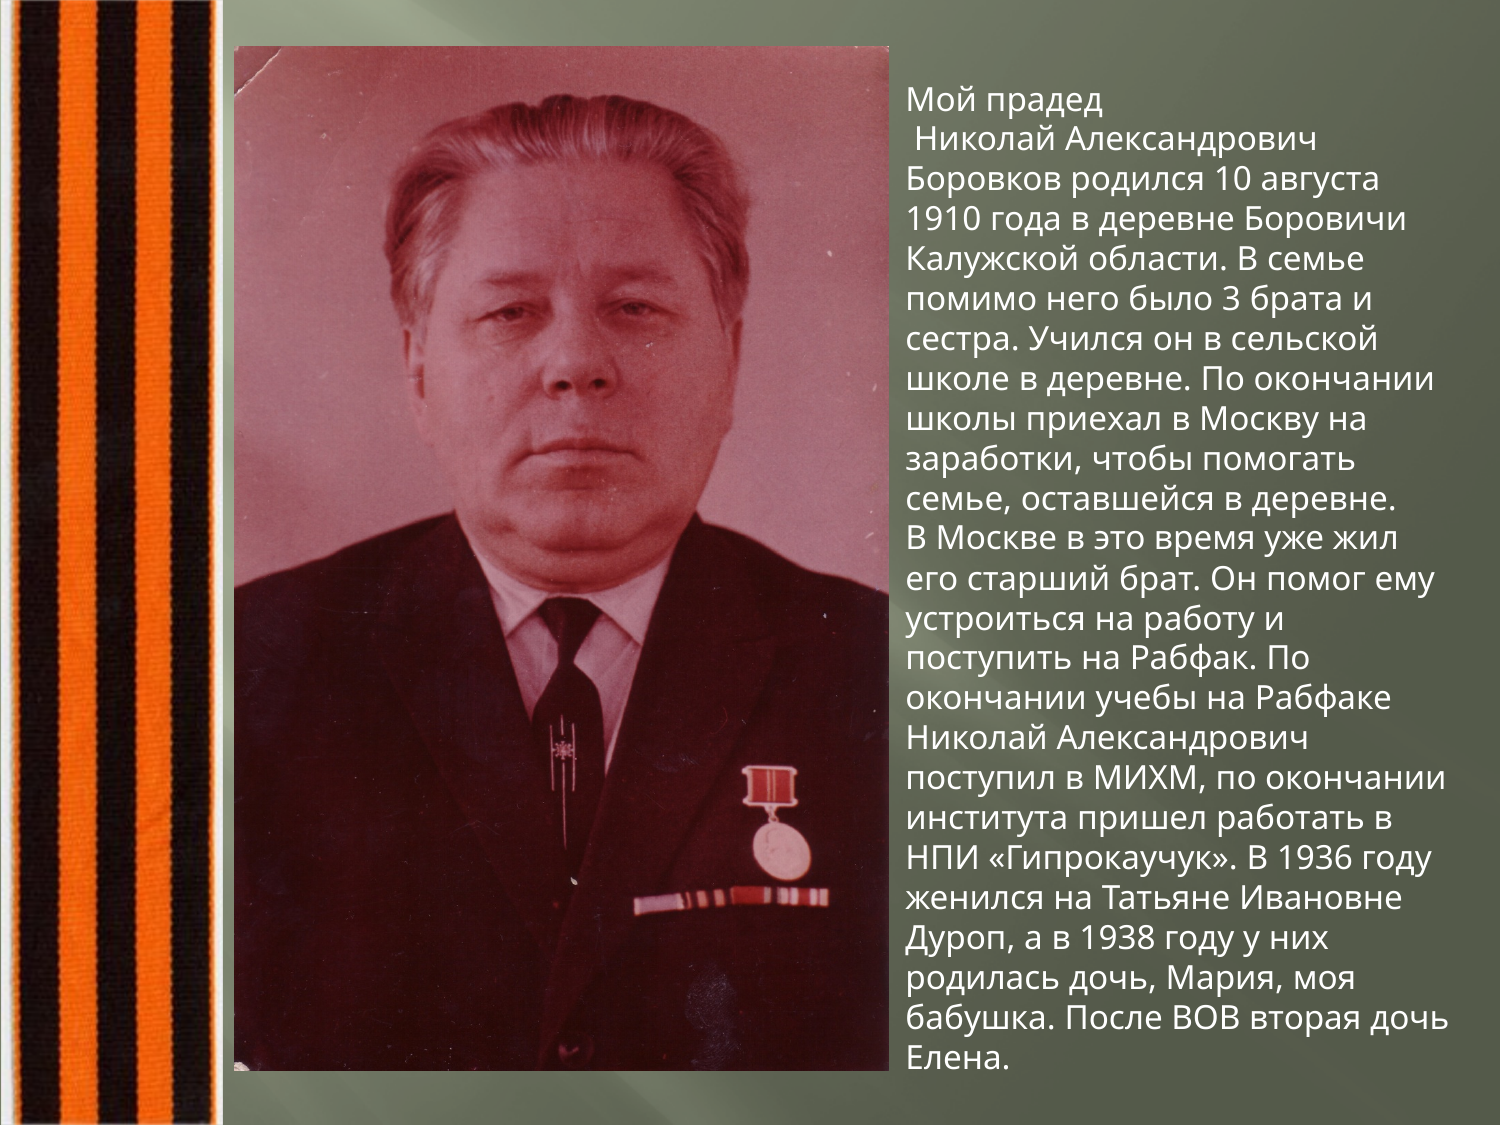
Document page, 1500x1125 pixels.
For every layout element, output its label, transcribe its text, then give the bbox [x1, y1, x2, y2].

text_box Мой прадед Николай Александрович Боровков родился 10 августа 1910 года в деревне Боровичи Калужской области. В семье помимо него было 3 брата и сестра. Учился он в сельской школе в деревне. По окончании школы приехал в Москву на заработки, чтобы помогать семье, оставшейся в деревне. В Москве в это время уже жил его старший брат. Он помог ему устроиться на работу и поступить на Рабфак. По окончании учебы на Рабфаке Николай Александрович поступил в МИХМ, по окончании института пришел работать в НПИ «Гипрокаучук». В 1936 году женился на Татьяне Ивановне Дуроп, а в 1938 году у них родилась дочь, Мария, моя бабушка. После ВОВ вторая дочь Елена. [890, 70, 1465, 1125]
picture [0, 1, 889, 1124]
